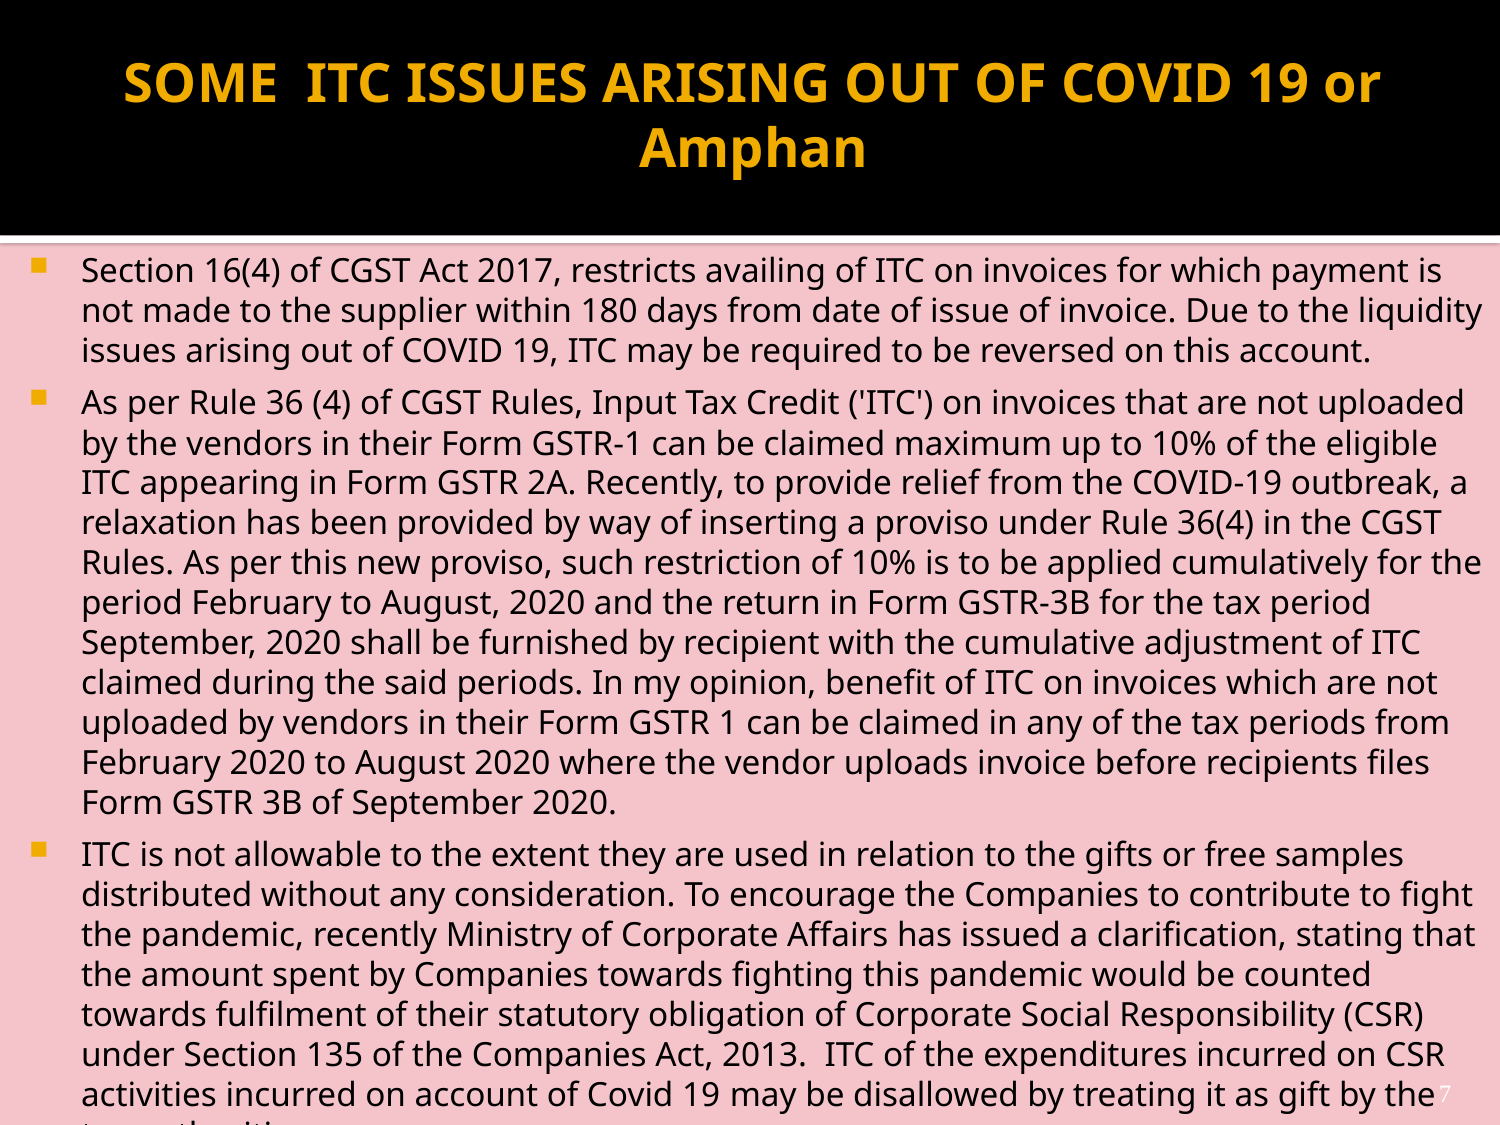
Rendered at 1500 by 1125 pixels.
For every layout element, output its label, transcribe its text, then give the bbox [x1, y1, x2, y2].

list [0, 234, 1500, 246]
text_box [0, 246, 1500, 1125]
title SOME ITC ISSUES ARISING OUT OF COVID 19 or Amphan [75, 35, 1425, 234]
